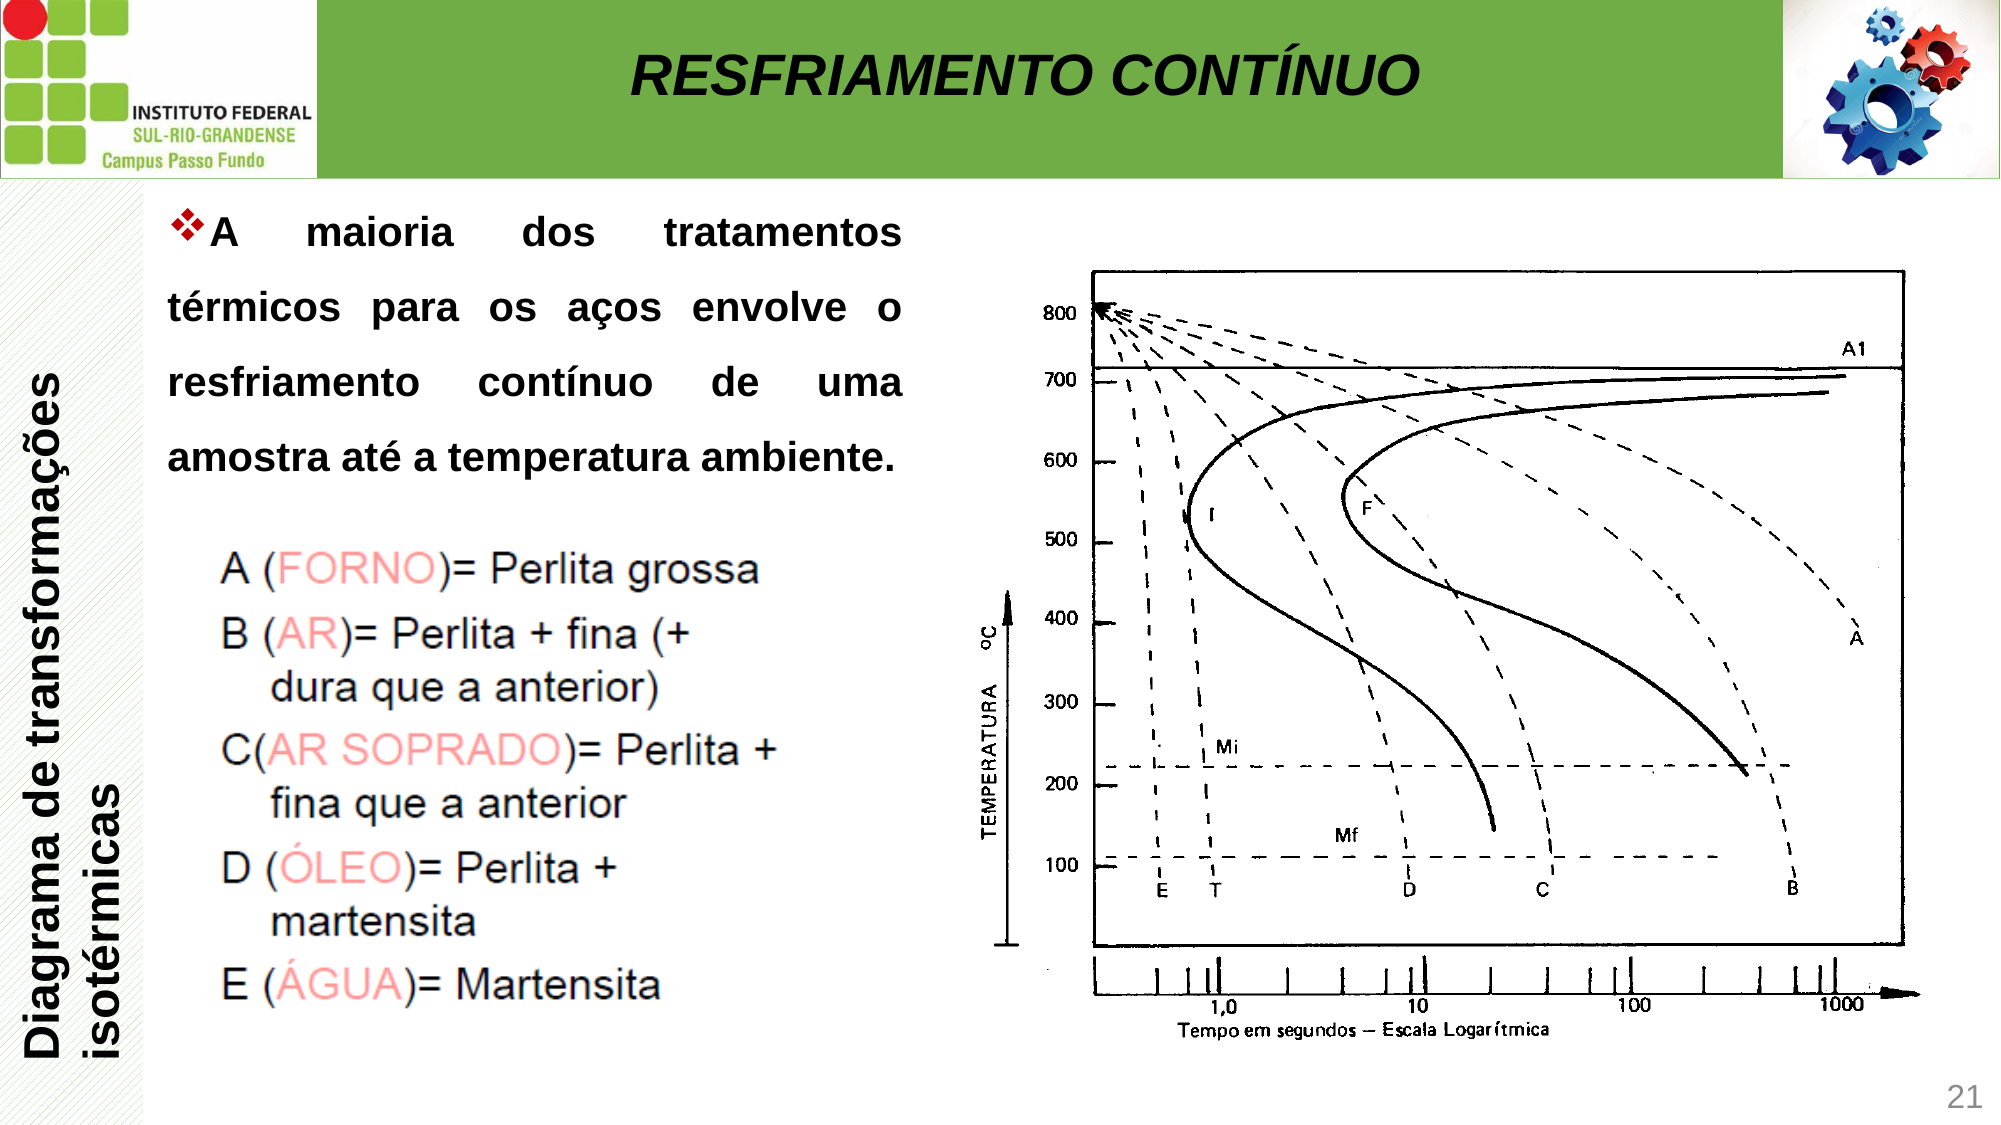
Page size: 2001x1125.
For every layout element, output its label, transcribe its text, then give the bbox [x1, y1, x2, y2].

text_box RESFRIAMENTO CONTÍNUO [541, 29, 1510, 115]
text_box A maioria dos tratamentos térmicos para os aços envolve o resfriamento contínuo de uma amostra até a temperatura ambiente. [152, 172, 918, 488]
picture [209, 538, 786, 1012]
text_box Diagrama de transformações isotérmicas [1, 238, 153, 1076]
picture [1783, 0, 1999, 178]
slide_number 21 [1548, 1065, 1999, 1125]
picture [957, 233, 1992, 1060]
picture [0, 0, 317, 178]
